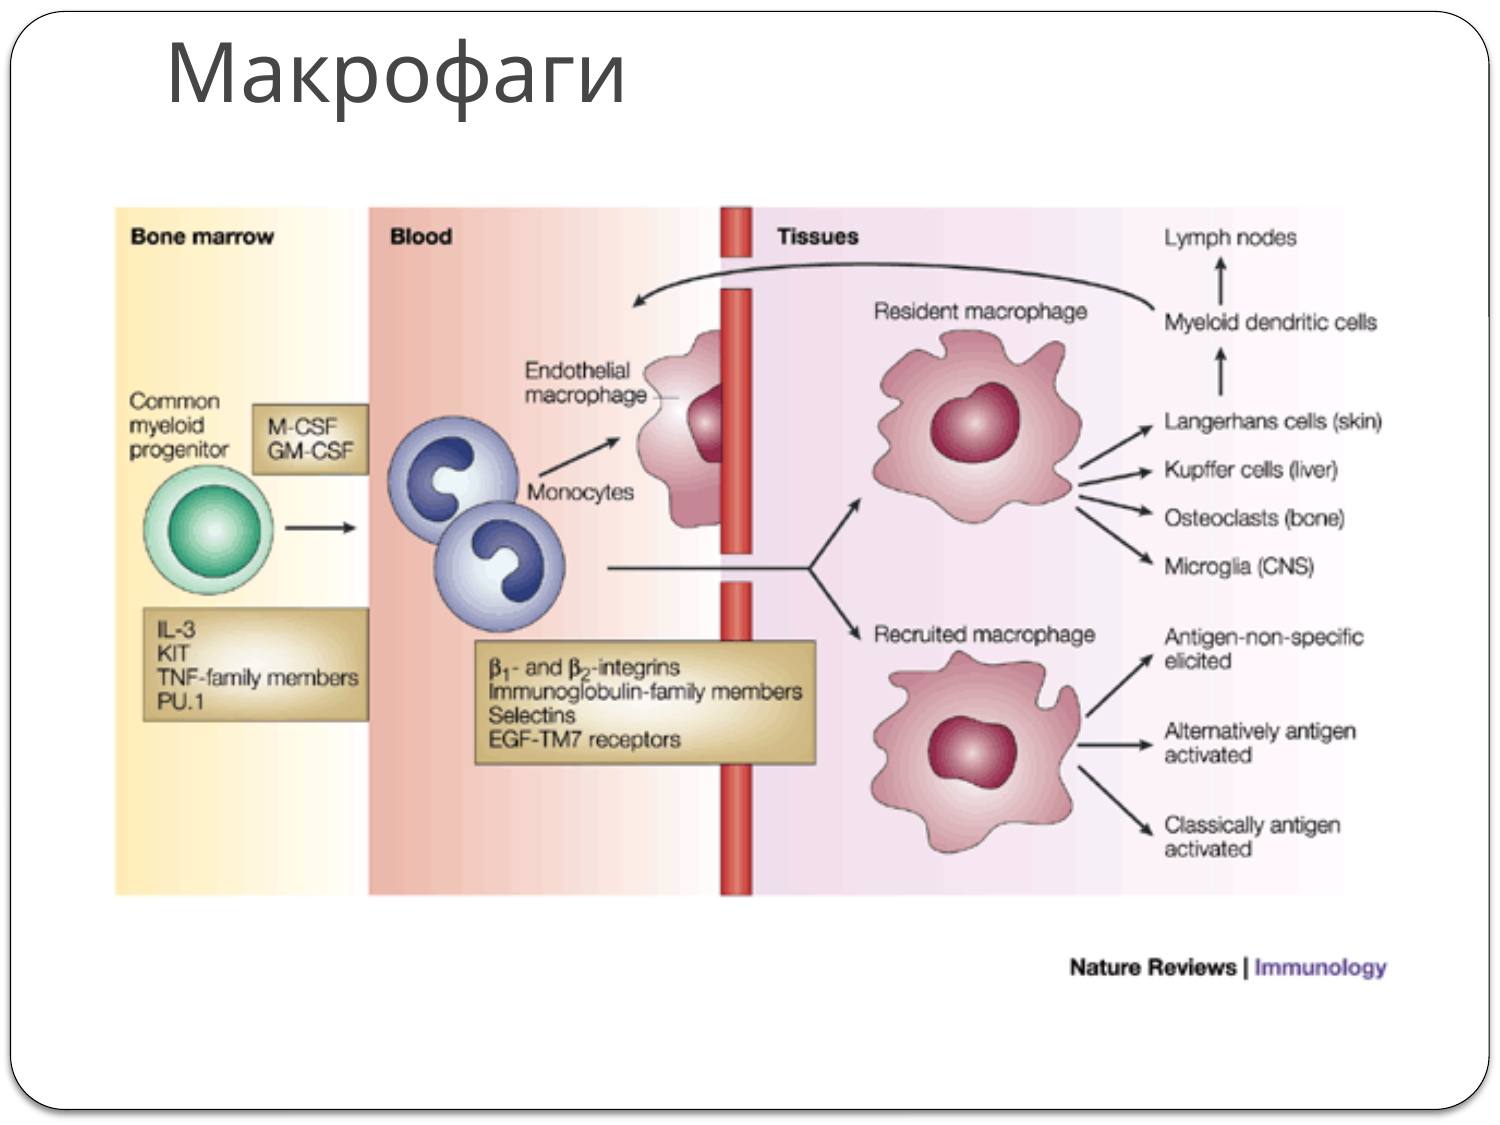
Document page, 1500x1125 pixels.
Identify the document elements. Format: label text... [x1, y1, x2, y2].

picture [100, 195, 1408, 1000]
text_box Макрофаги [149, 11, 1425, 200]
